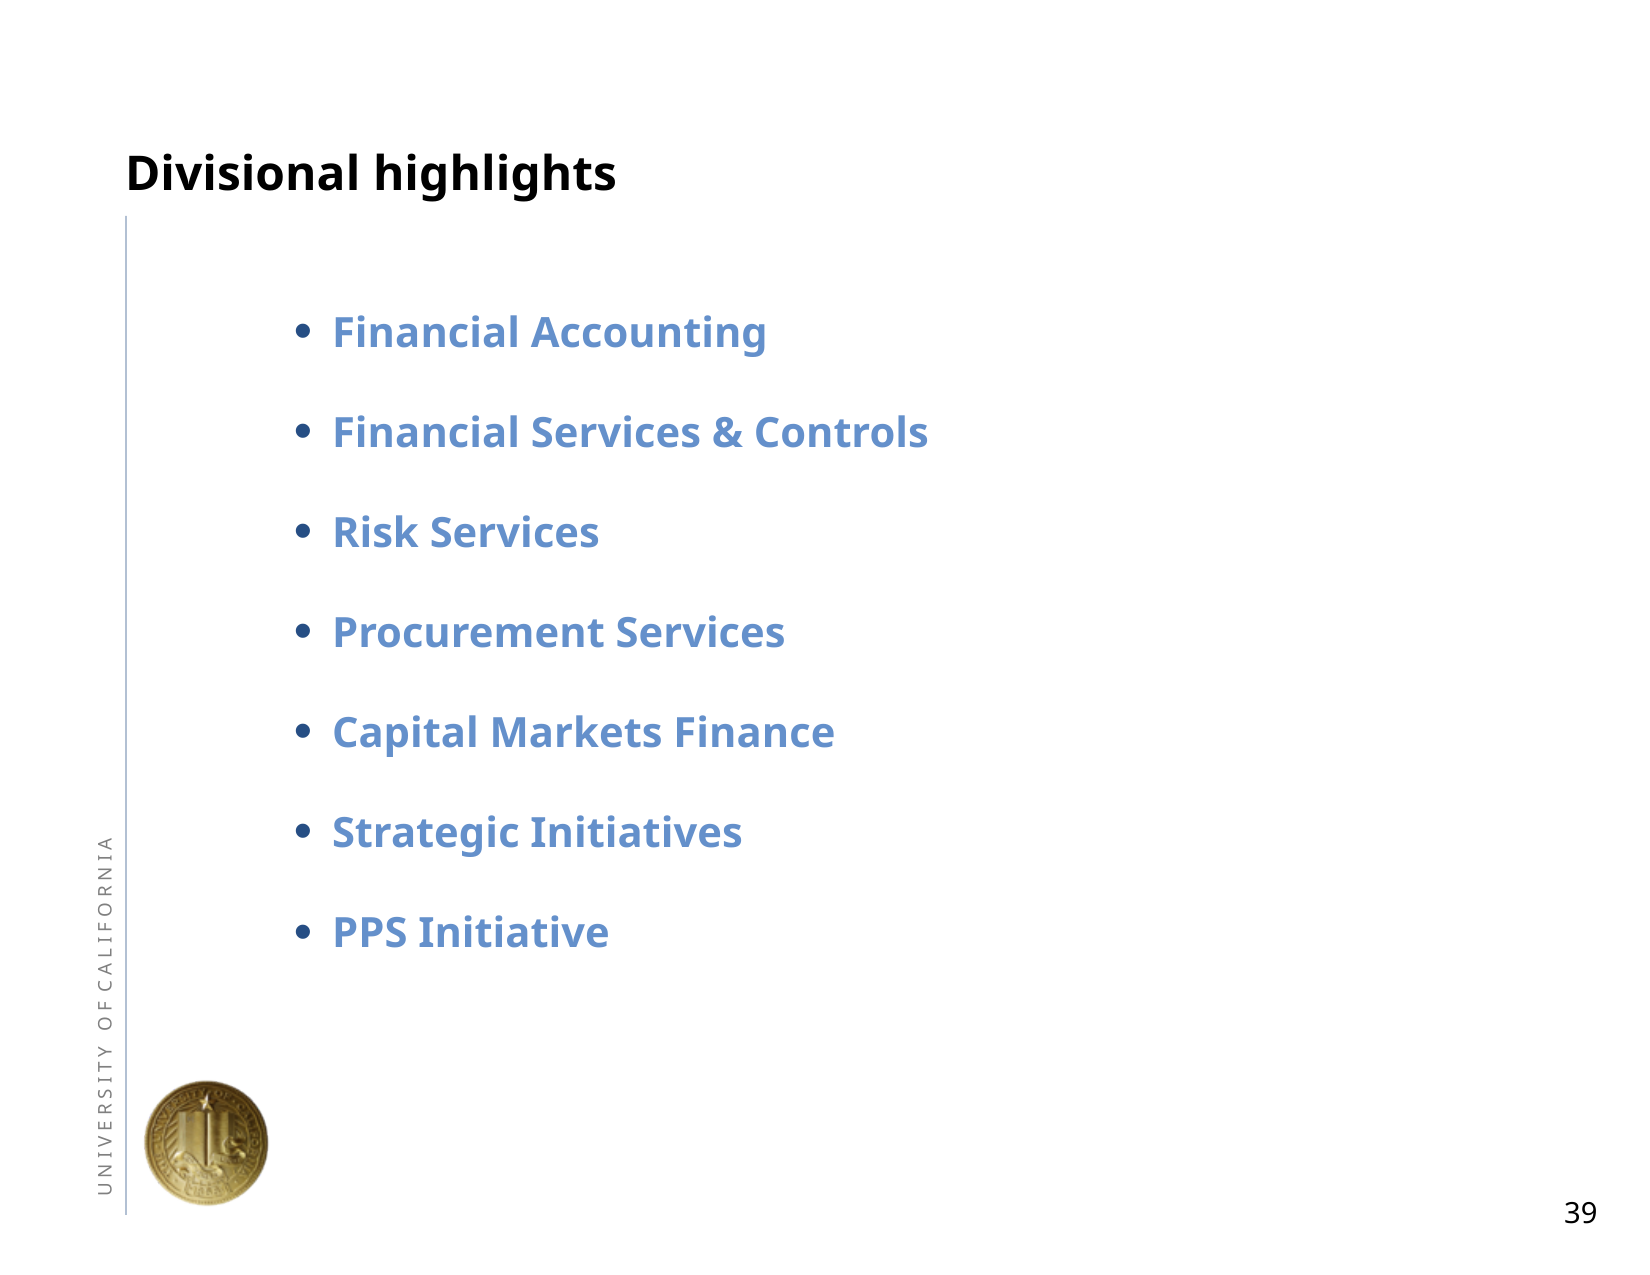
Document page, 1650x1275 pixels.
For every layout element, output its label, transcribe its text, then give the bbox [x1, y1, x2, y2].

text_box Financial Accounting Financial Services & Controls Risk Services Procurement Services Capital Markets Finance Strategic Initiatives PPS Initiative [128, 249, 1592, 988]
title Divisional highlights [124, 141, 1551, 201]
picture [137, 1074, 276, 1213]
